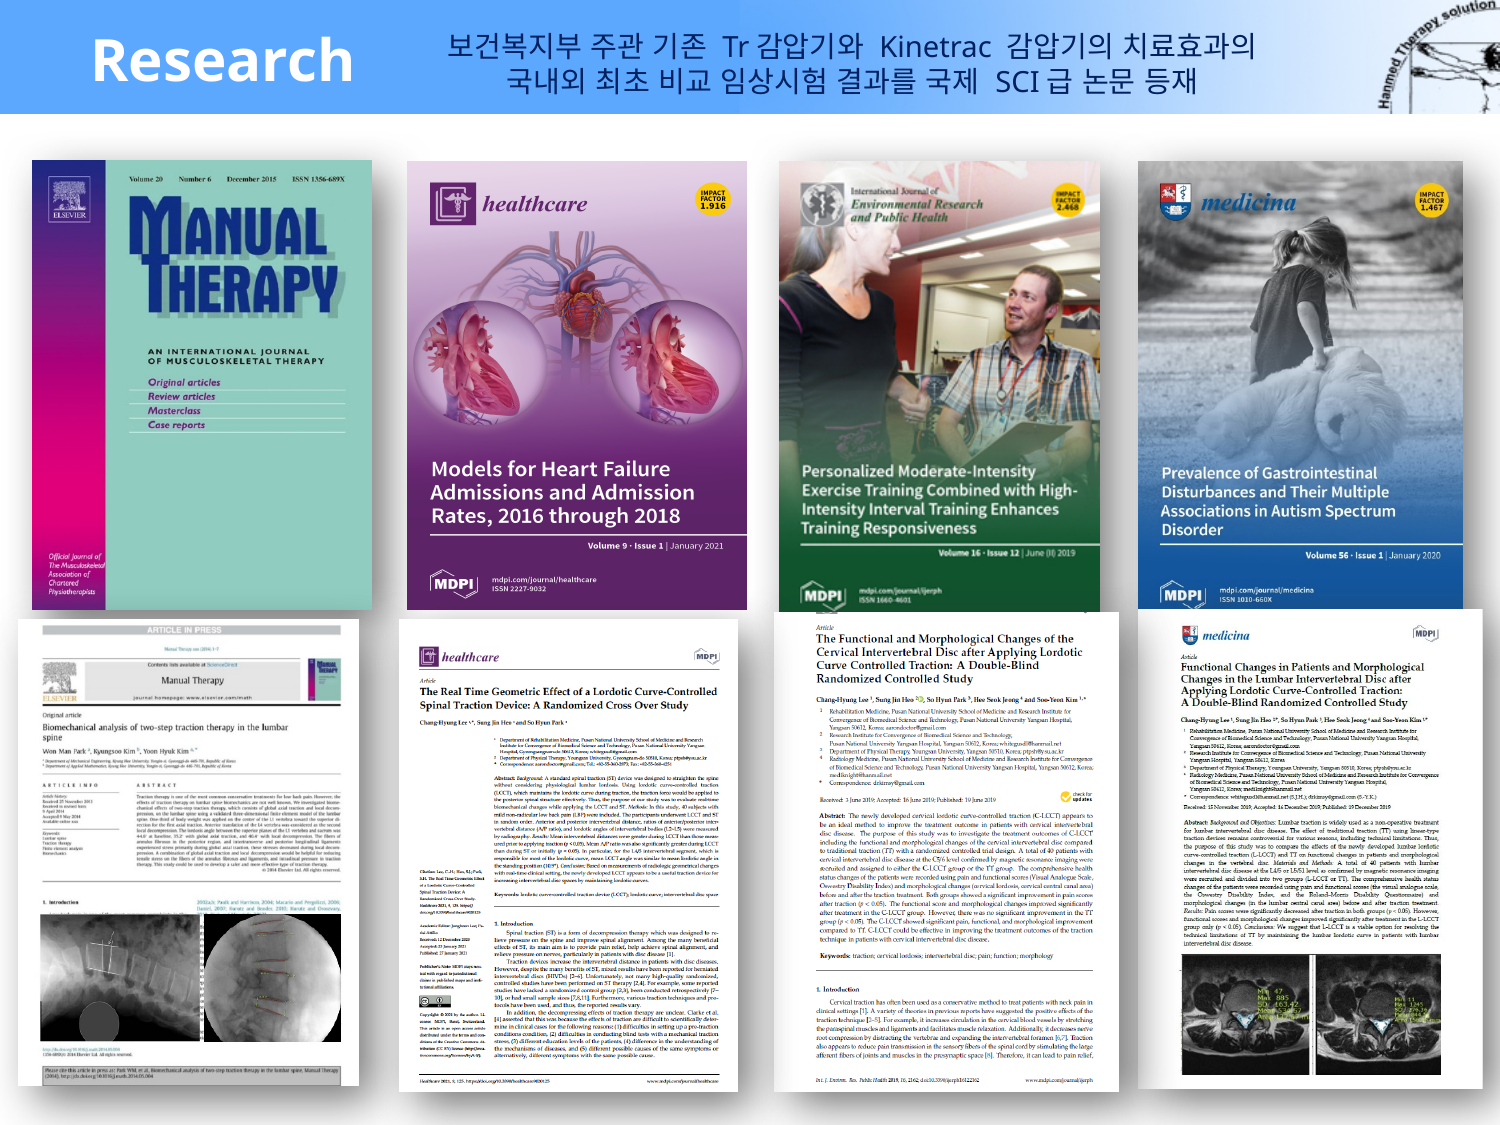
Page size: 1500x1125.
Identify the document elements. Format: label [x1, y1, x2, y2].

text_box [1138, 609, 1483, 1089]
picture [774, 160, 1120, 1092]
picture [398, 618, 738, 1092]
picture [407, 160, 748, 611]
picture [1138, 160, 1463, 609]
picture [32, 160, 373, 610]
picture [0, 0, 1500, 114]
text_box [18, 618, 359, 1087]
